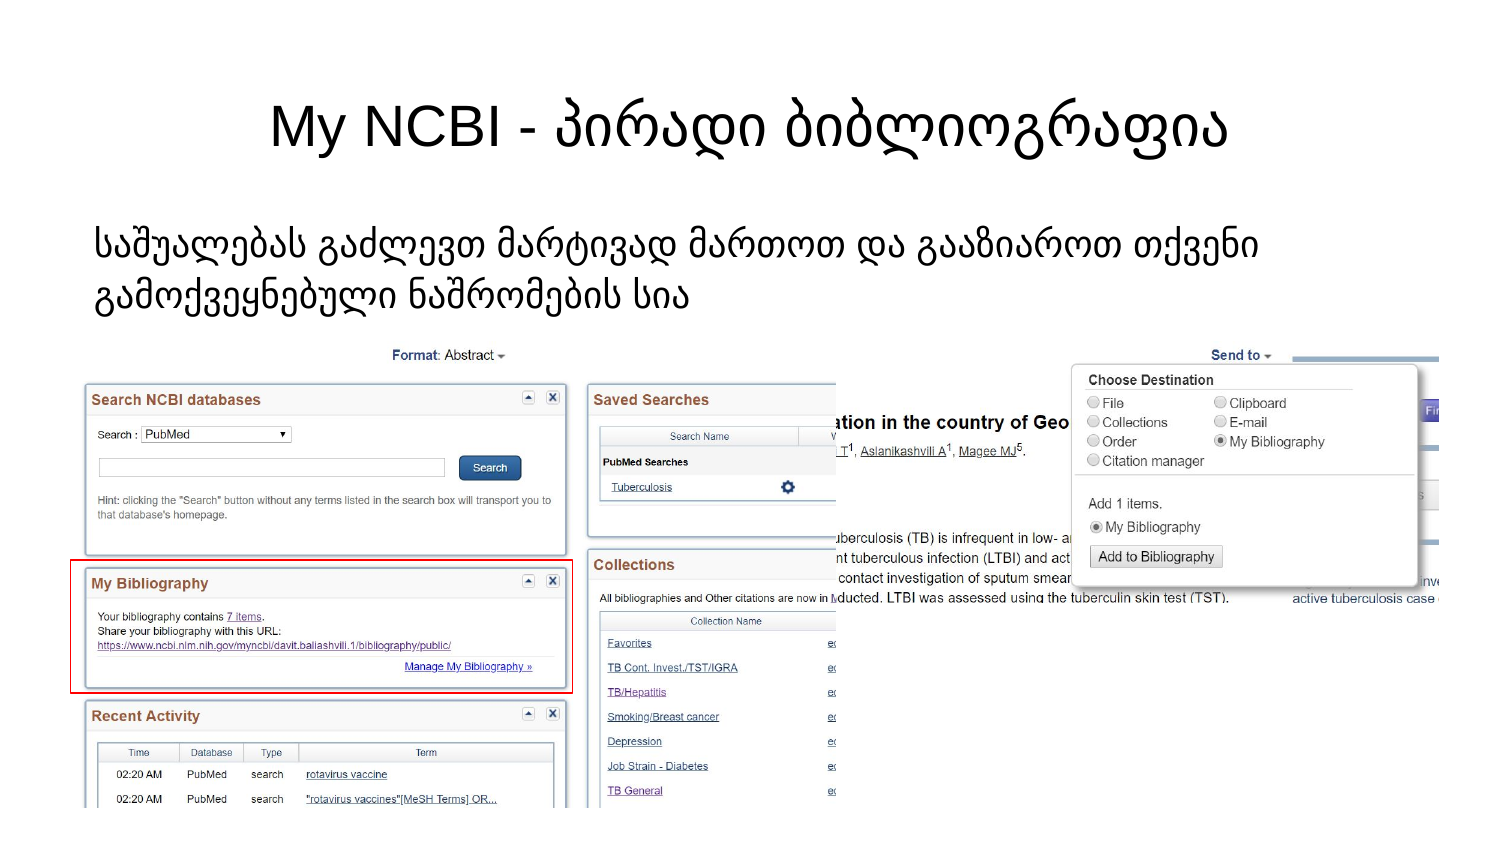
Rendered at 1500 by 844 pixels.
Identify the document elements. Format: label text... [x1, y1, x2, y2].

list საშუალებას გაძლევთ მარტივად მართოთ და გააზიაროთ თქვენი გამოქვეყნებული ნაშრომების სია [78, 197, 1422, 343]
title My NCBI - პირადი ბიბლიოგრაფია [51, 72, 1449, 167]
picture [64, 341, 1440, 808]
